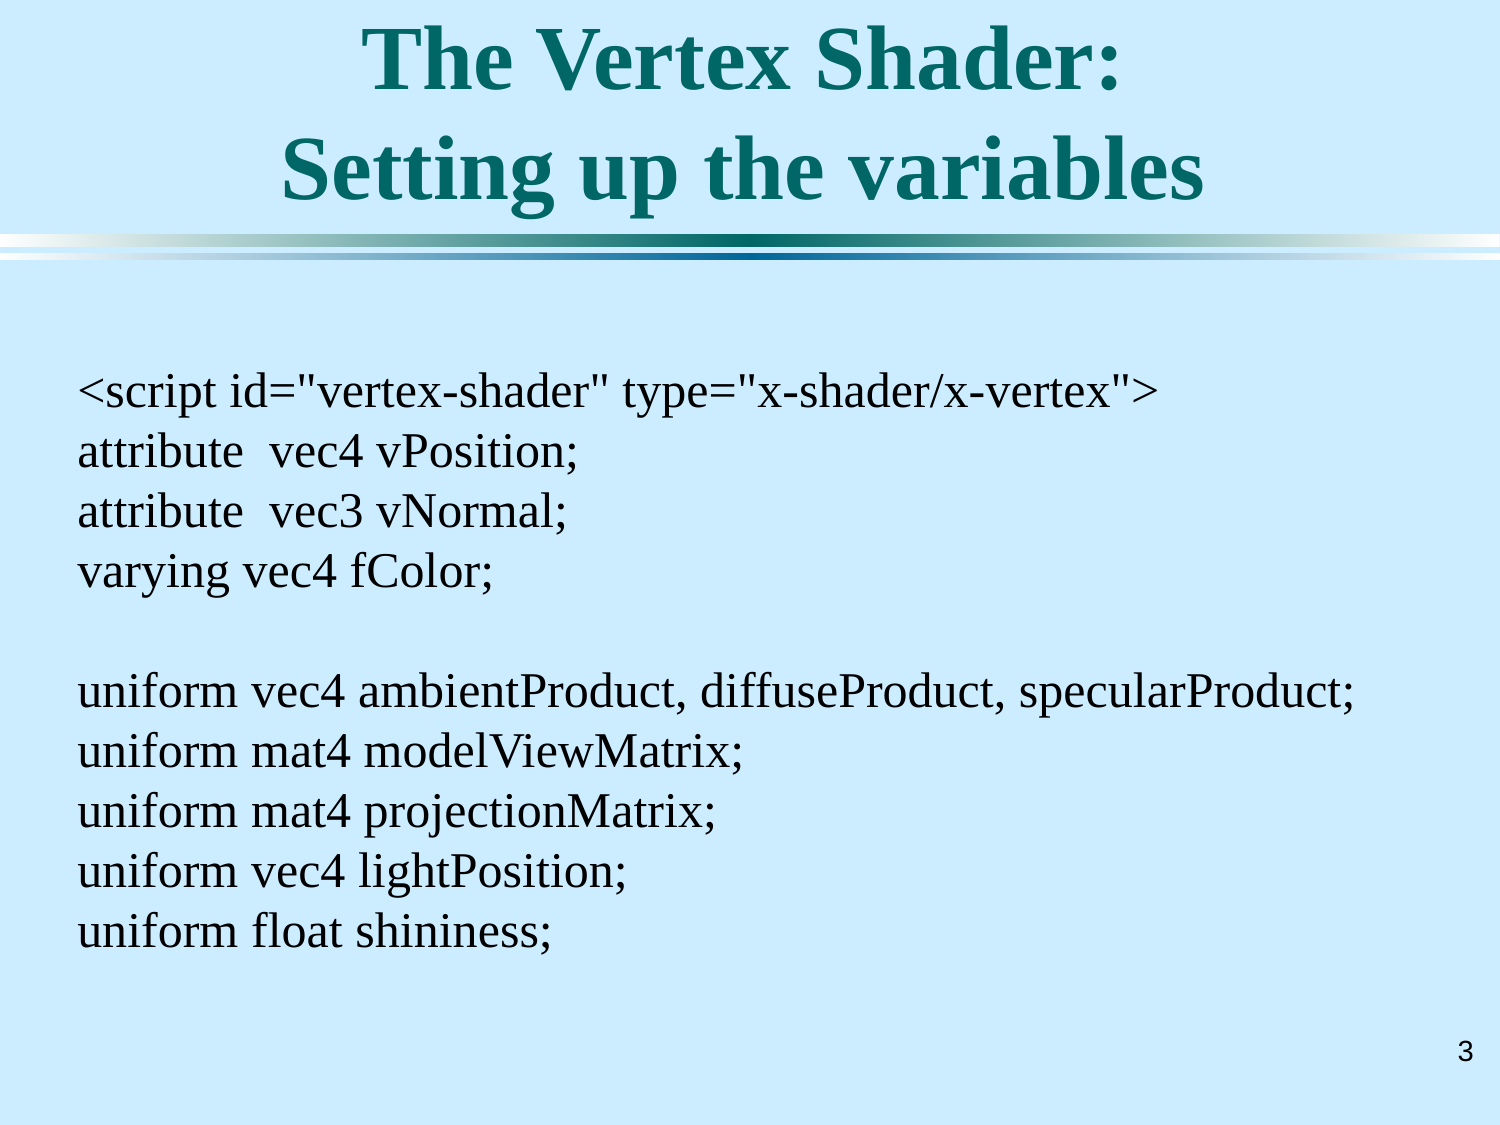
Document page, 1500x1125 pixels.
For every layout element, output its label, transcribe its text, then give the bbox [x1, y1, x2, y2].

title The Vertex Shader: Setting up the variables [99, 37, 1388, 225]
text_box <script id="vertex-shader" type="x-shader/x-vertex"> attribute vec4 vPosition; attribute vec3 vNormal; varying vec4 fColor; uniform vec4 ambientProduct, diffuseProduct, specularProduct; uniform mat4 modelViewMatrix; uniform mat4 projectionMatrix; uniform vec4 lightPosition; uniform float shininess; [62, 349, 1466, 965]
